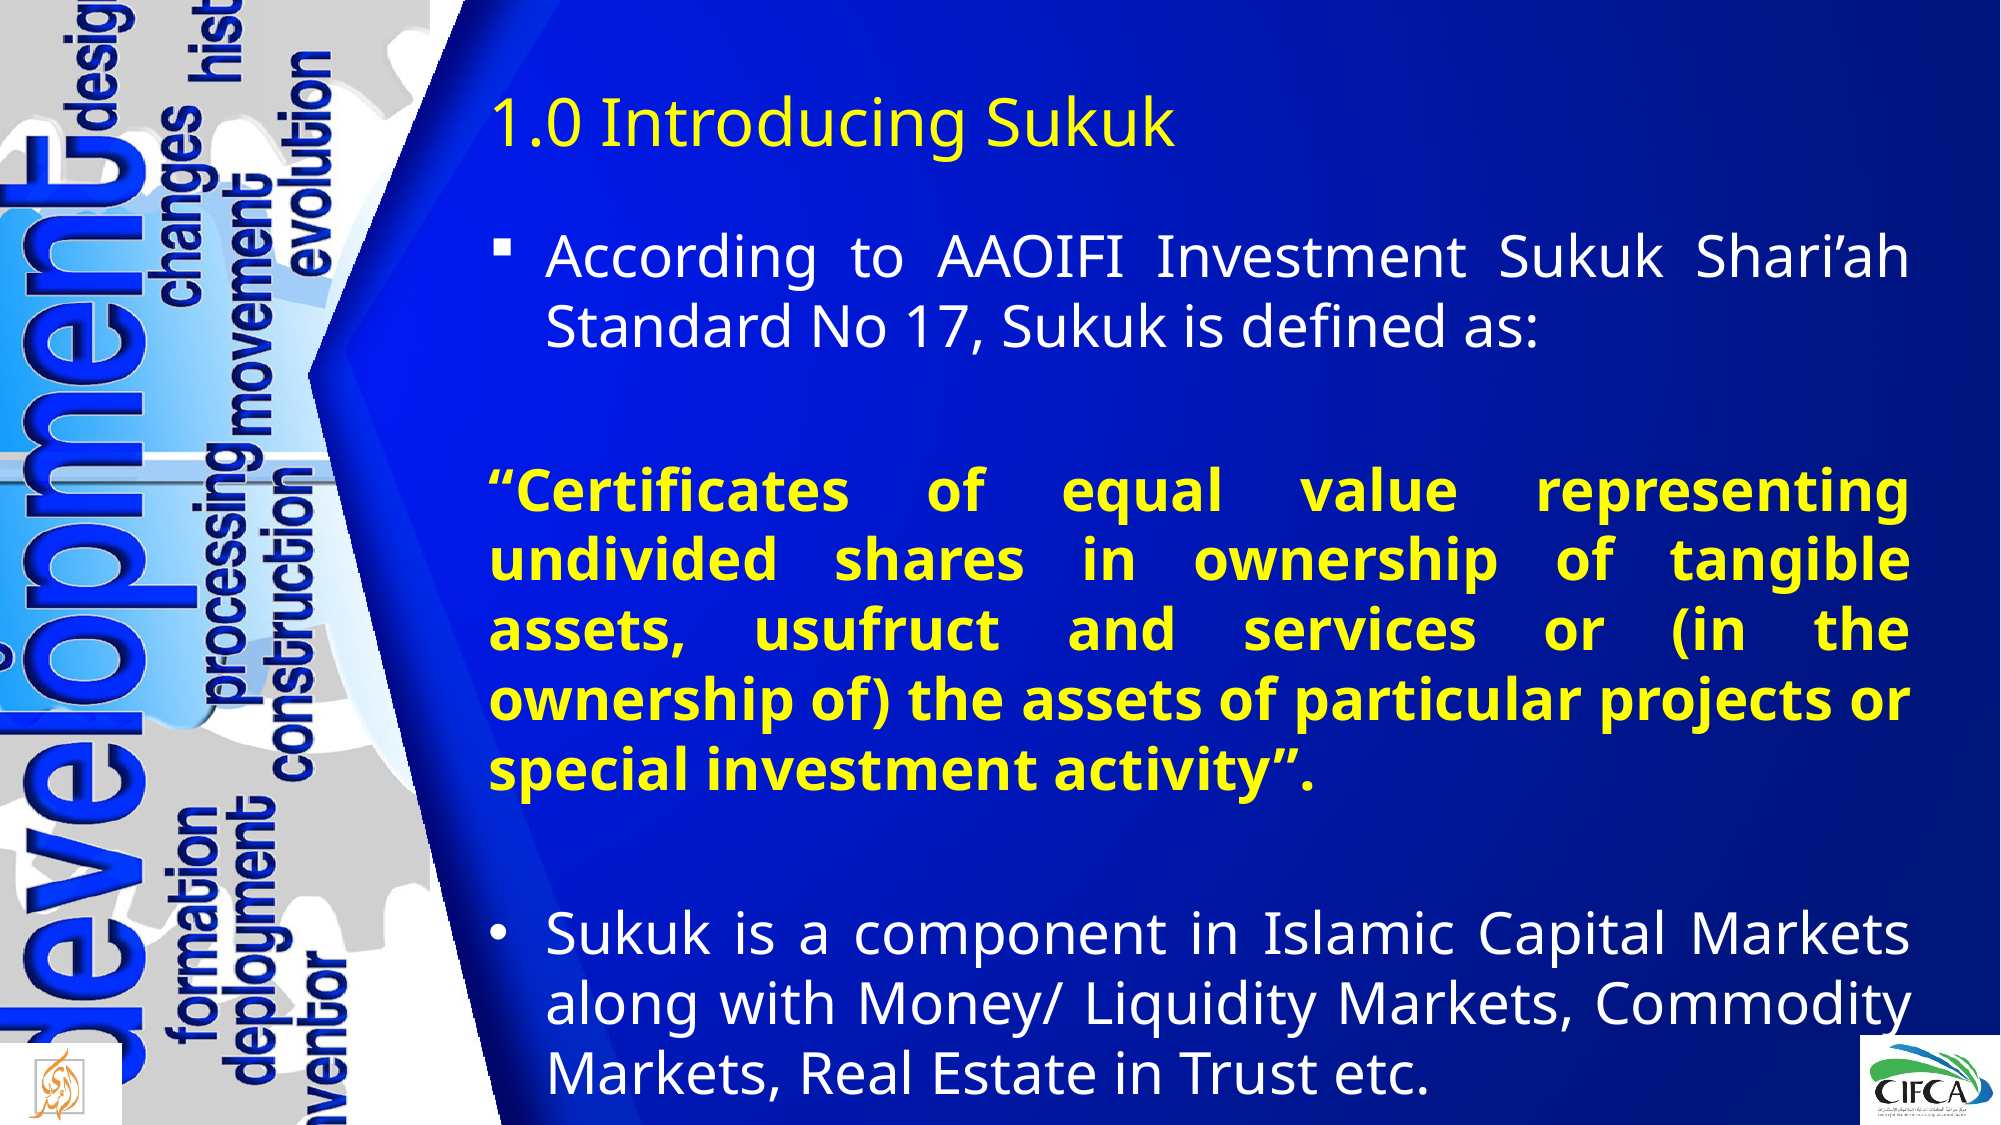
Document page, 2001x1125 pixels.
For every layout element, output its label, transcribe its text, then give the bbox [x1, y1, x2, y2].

list According to AAOIFI Investment Sukuk Shari’ah Standard No 17, Sukuk is defined as: “Certificates of equal value representing undivided shares in ownership of tangible assets, usufruct and services or (in the ownership of) the assets of particular projects or special investment activity”. Sukuk is a component in Islamic Capital Markets along with Money/ Liquidity Markets, Commodity Markets, Real Estate in Trust etc. [473, 211, 1927, 1080]
picture [0, 0, 2001, 1125]
title 1.0 Introducing Sukuk [473, 44, 1677, 195]
